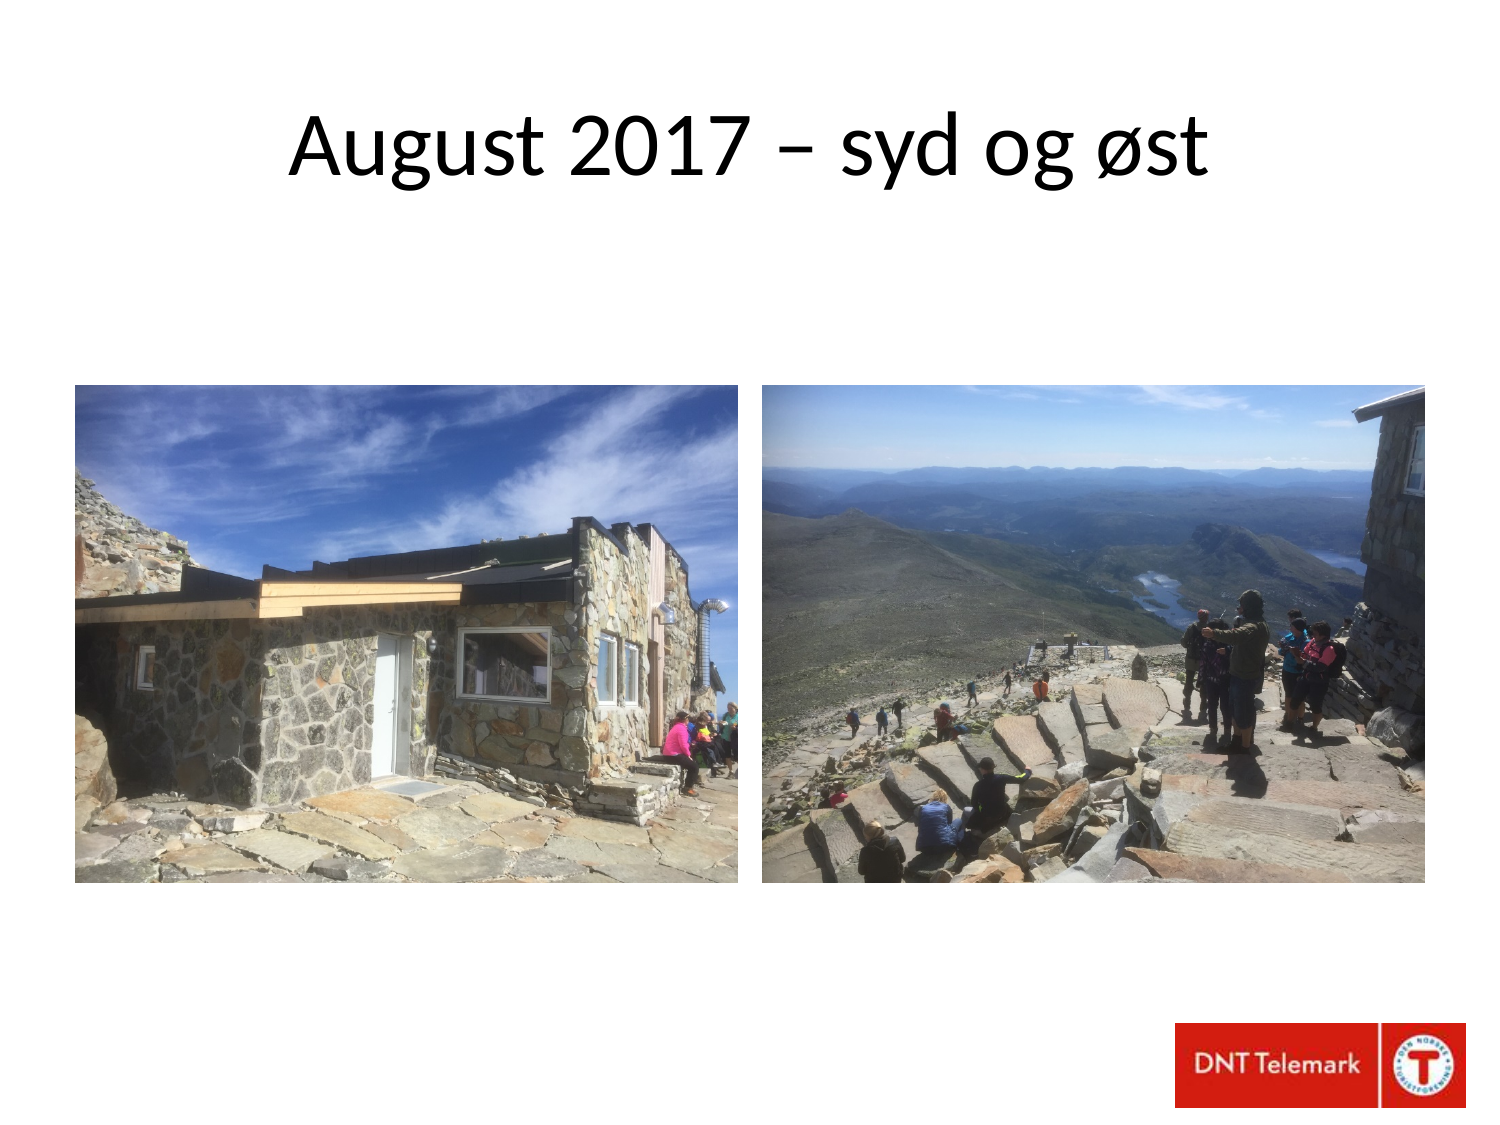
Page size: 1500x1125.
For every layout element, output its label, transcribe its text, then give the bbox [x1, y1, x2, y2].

title August 2017 – syd og øst [75, 45, 1425, 233]
picture [1174, 1022, 1467, 1108]
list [74, 384, 738, 883]
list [762, 384, 1426, 883]
